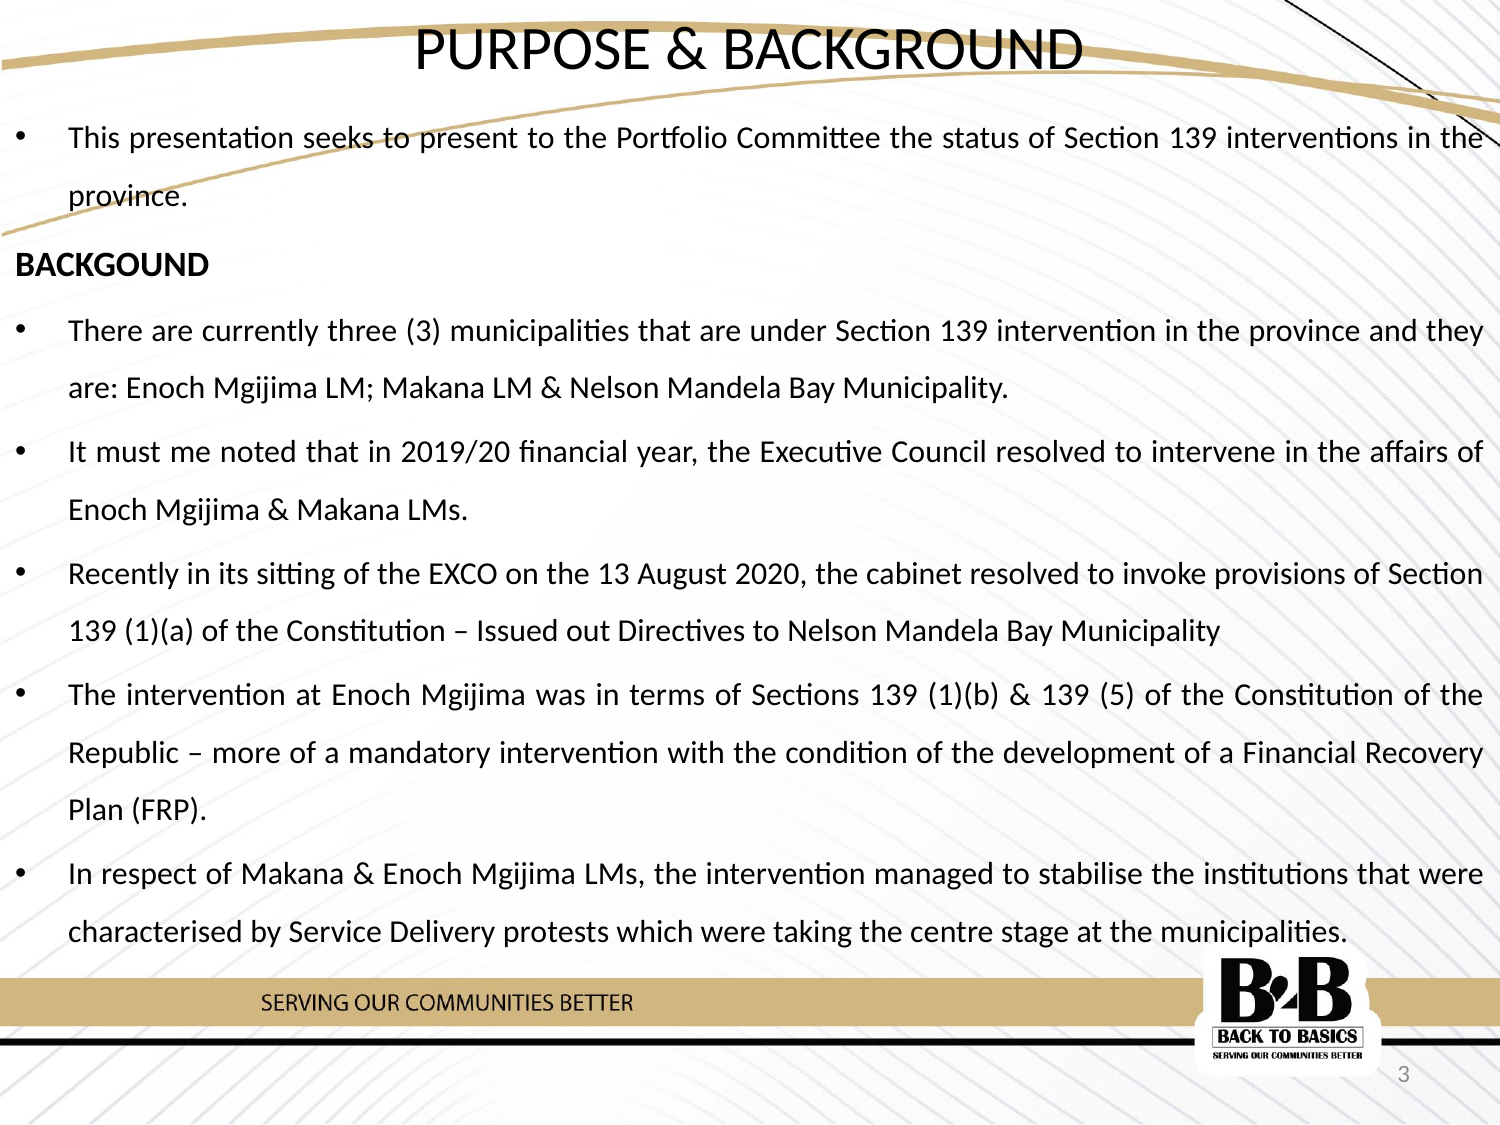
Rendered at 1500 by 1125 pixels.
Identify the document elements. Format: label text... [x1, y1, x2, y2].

picture [0, 965, 1500, 1125]
title PURPOSE & BACKGROUND [0, 0, 1500, 89]
text_box This presentation seeks to present to the Portfolio Committee the status of Section 139 interventions in the province. BACKGOUND There are currently three (3) municipalities that are under Section 139 intervention in the province and they are: Enoch Mgijima LM; Makana LM & Nelson Mandela Bay Municipality. It must me noted that in 2019/20 financial year, the Executive Council resolved to intervene in the affairs of Enoch Mgijima & Makana LMs. Recently in its sitting of the EXCO on the 13 August 2020, the cabinet resolved to invoke provisions of Section 139 (1)(a) of the Constitution – Issued out Directives to Nelson Mandela Bay Municipality The intervention at Enoch Mgijima was in terms of Sections 139 (1)(b) & 139 (5) of the Constitution of the Republic – more of a mandatory intervention with the condition of the development of a Financial Recovery Plan (FRP). In respect of Makana & Enoch Mgijima LMs, the intervention managed to stabilise the institutions that were characterised by Service Delivery protests which were taking the centre stage at the municipalities. [0, 89, 1500, 965]
slide_number 3 [1074, 1042, 1425, 1103]
